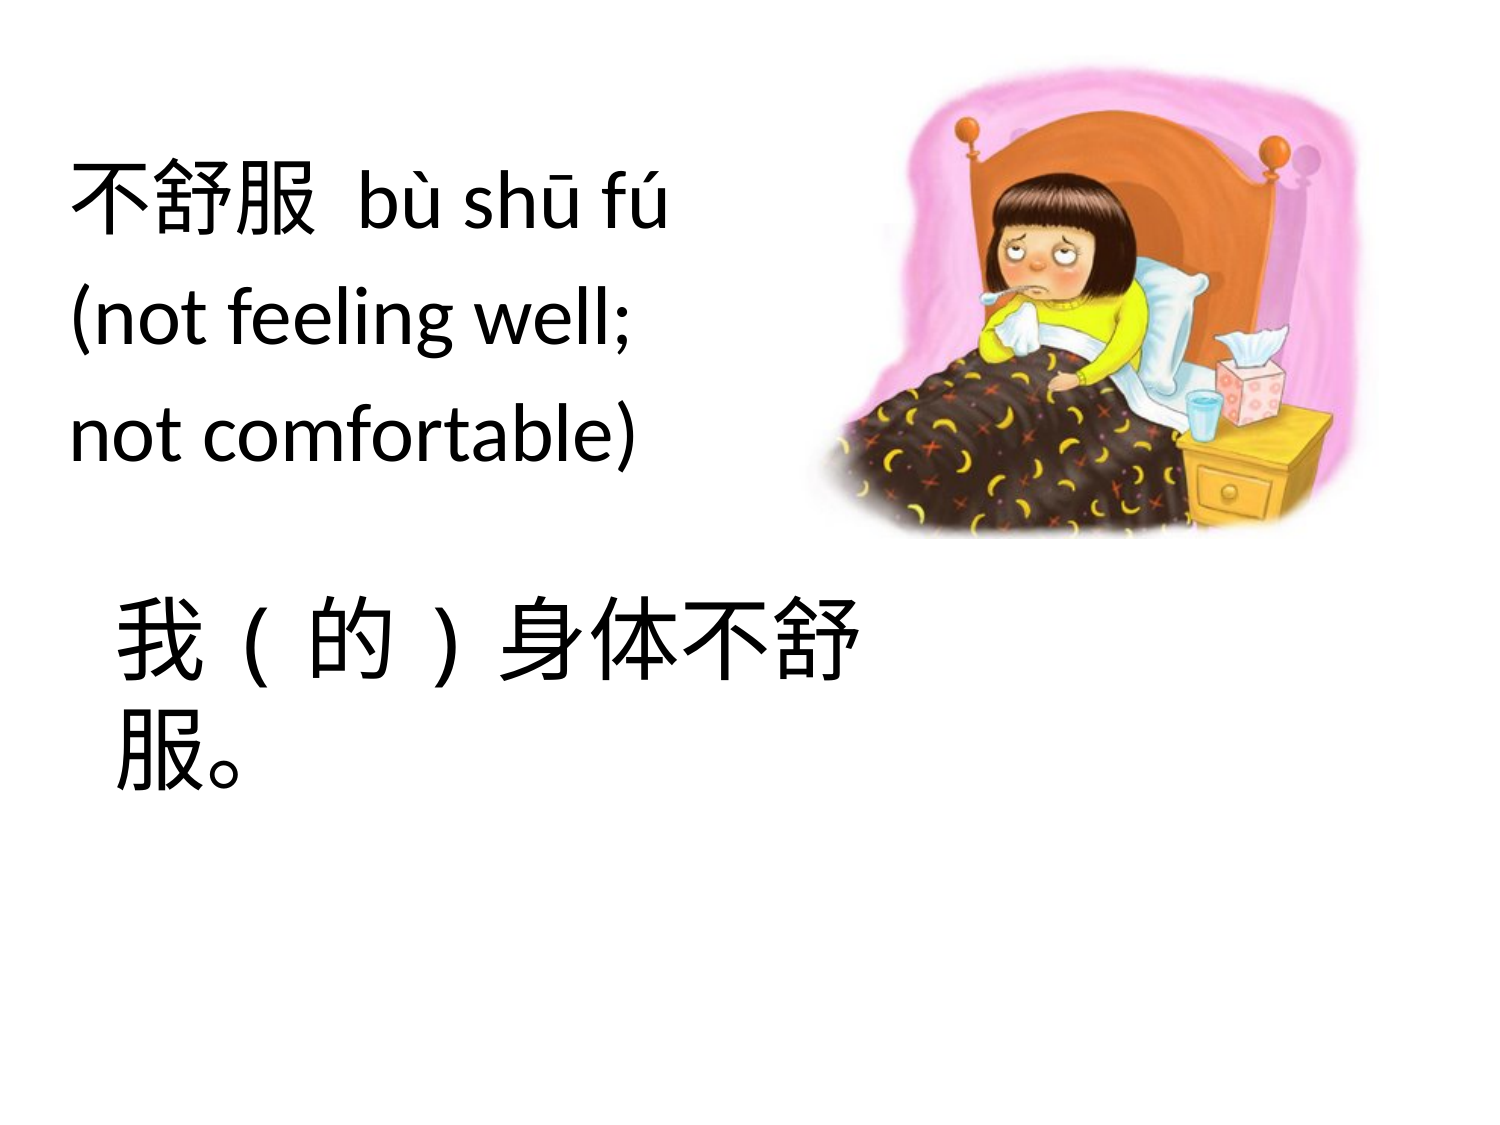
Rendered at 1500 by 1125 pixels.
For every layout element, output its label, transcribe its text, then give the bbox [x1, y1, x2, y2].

text_box 我(的)身体不舒服。 [100, 574, 1010, 929]
picture [773, 54, 1380, 540]
list 不舒服 bù shū fú (not feeling well; not comfortable) [53, 137, 1404, 880]
